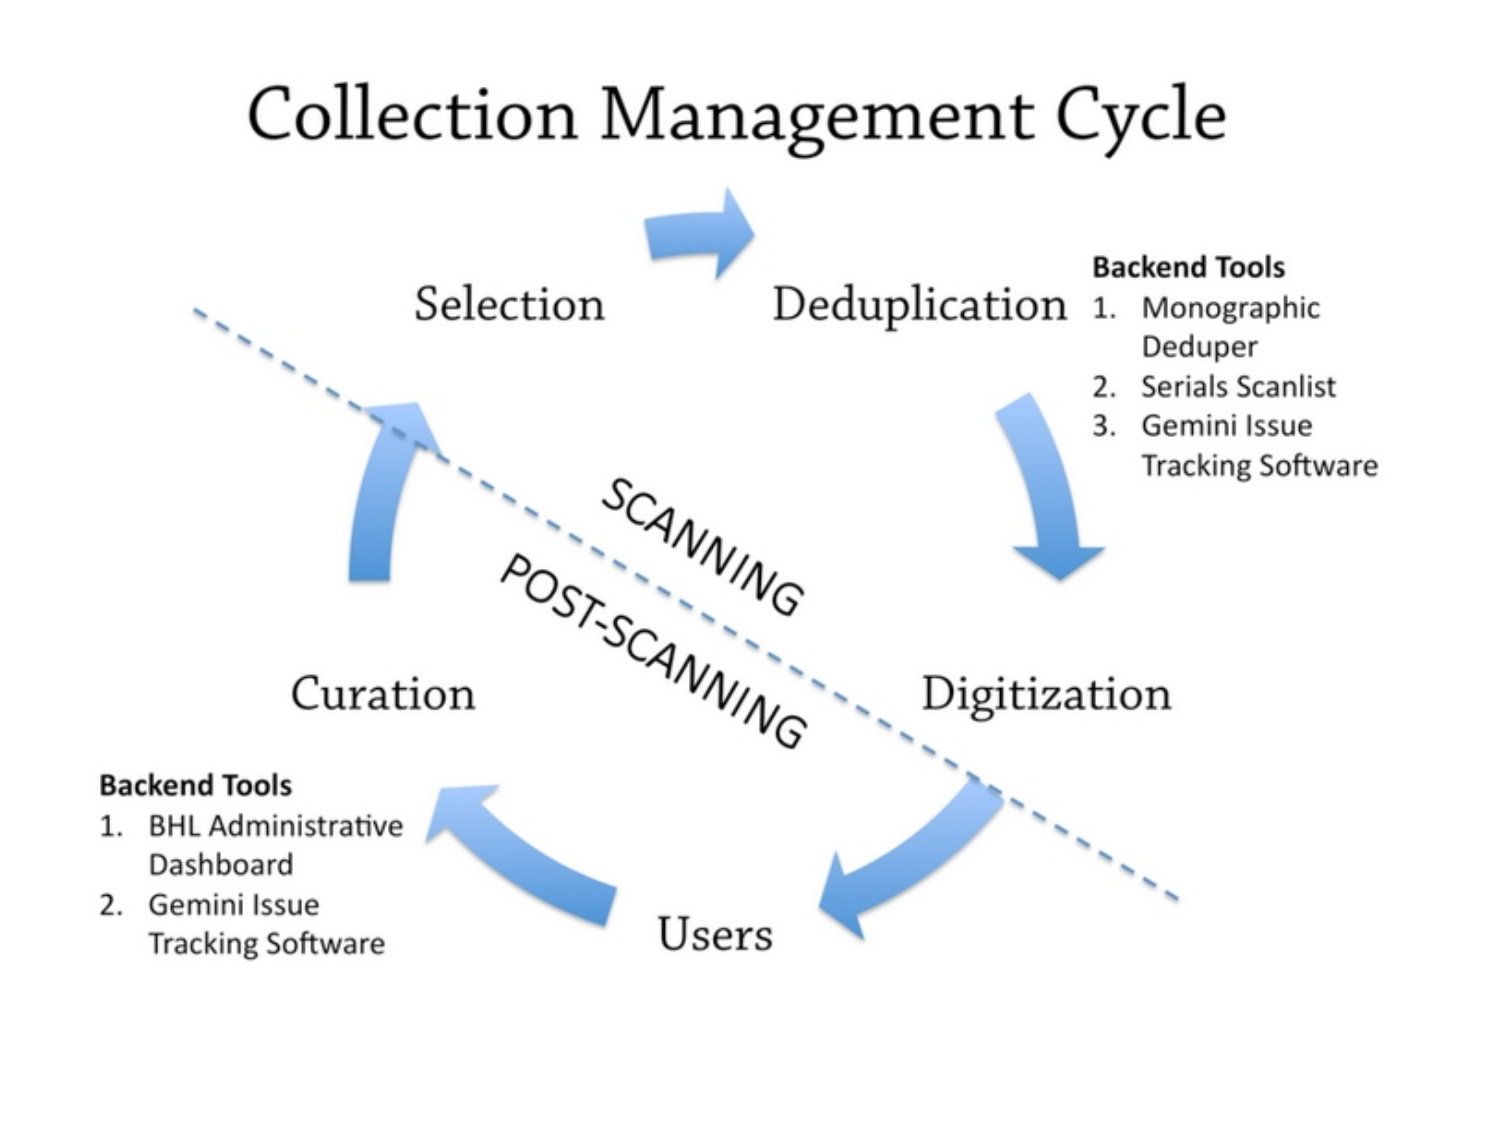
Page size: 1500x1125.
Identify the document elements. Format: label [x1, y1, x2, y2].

picture [62, 62, 1432, 1039]
